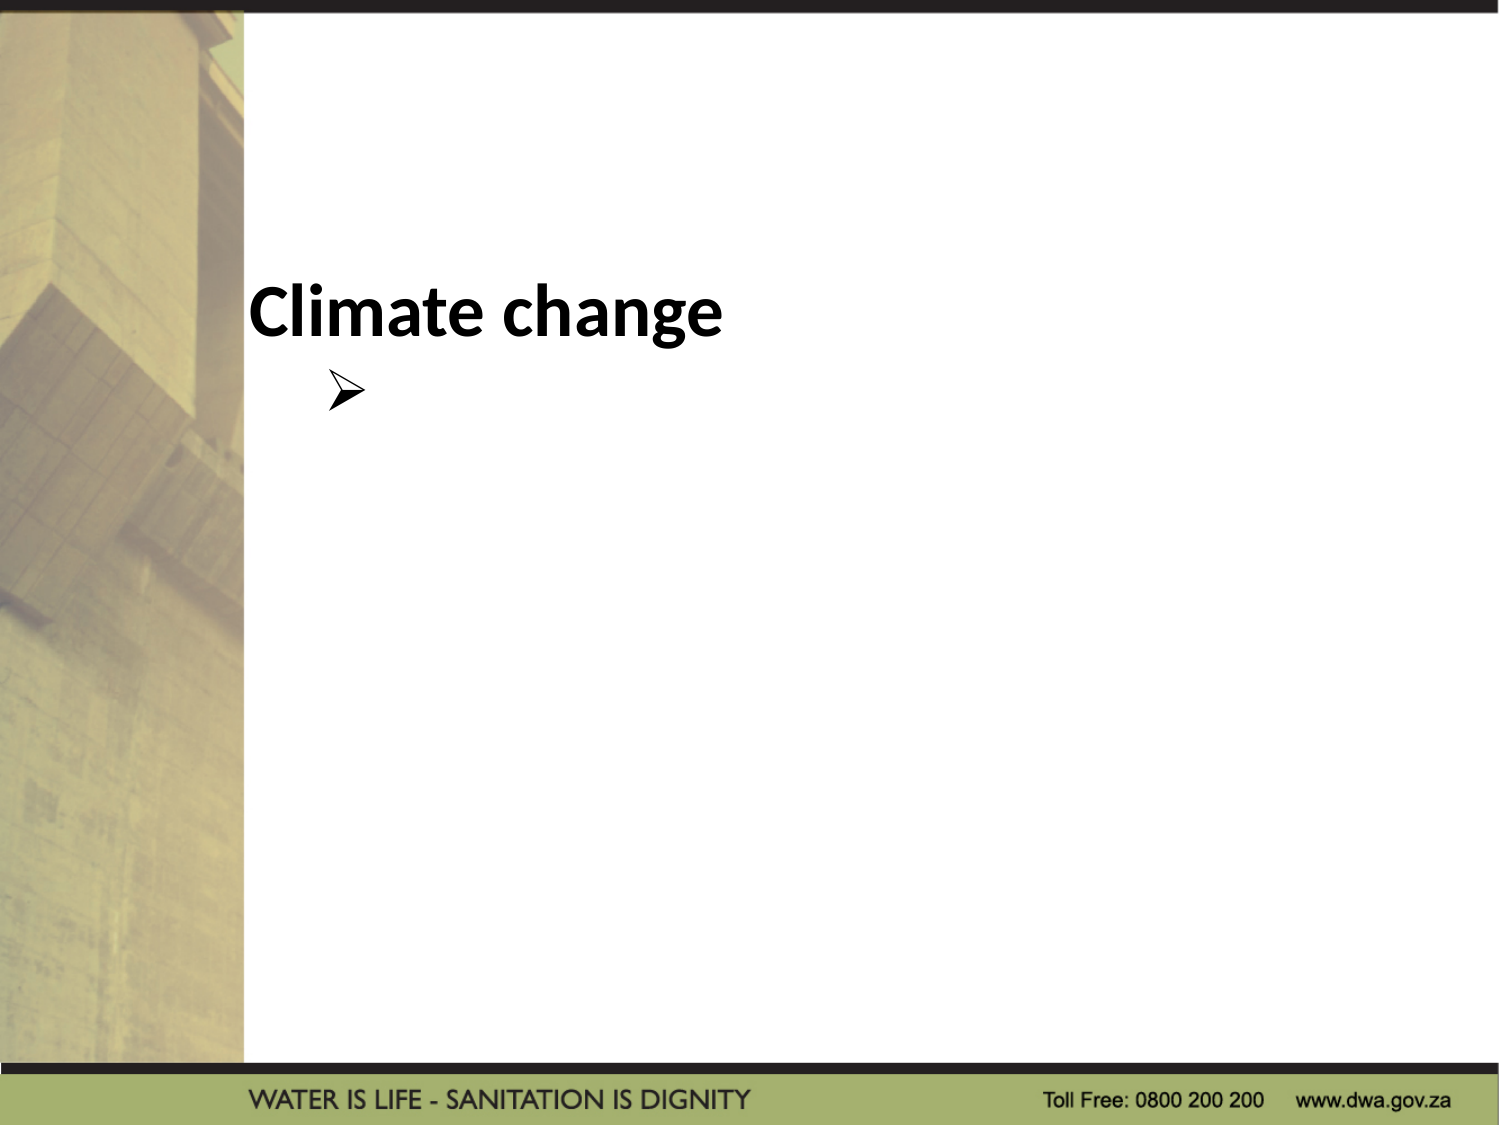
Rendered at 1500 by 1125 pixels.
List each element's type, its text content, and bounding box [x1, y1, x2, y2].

list Climate change [234, 188, 1394, 826]
picture [0, 0, 1500, 1125]
